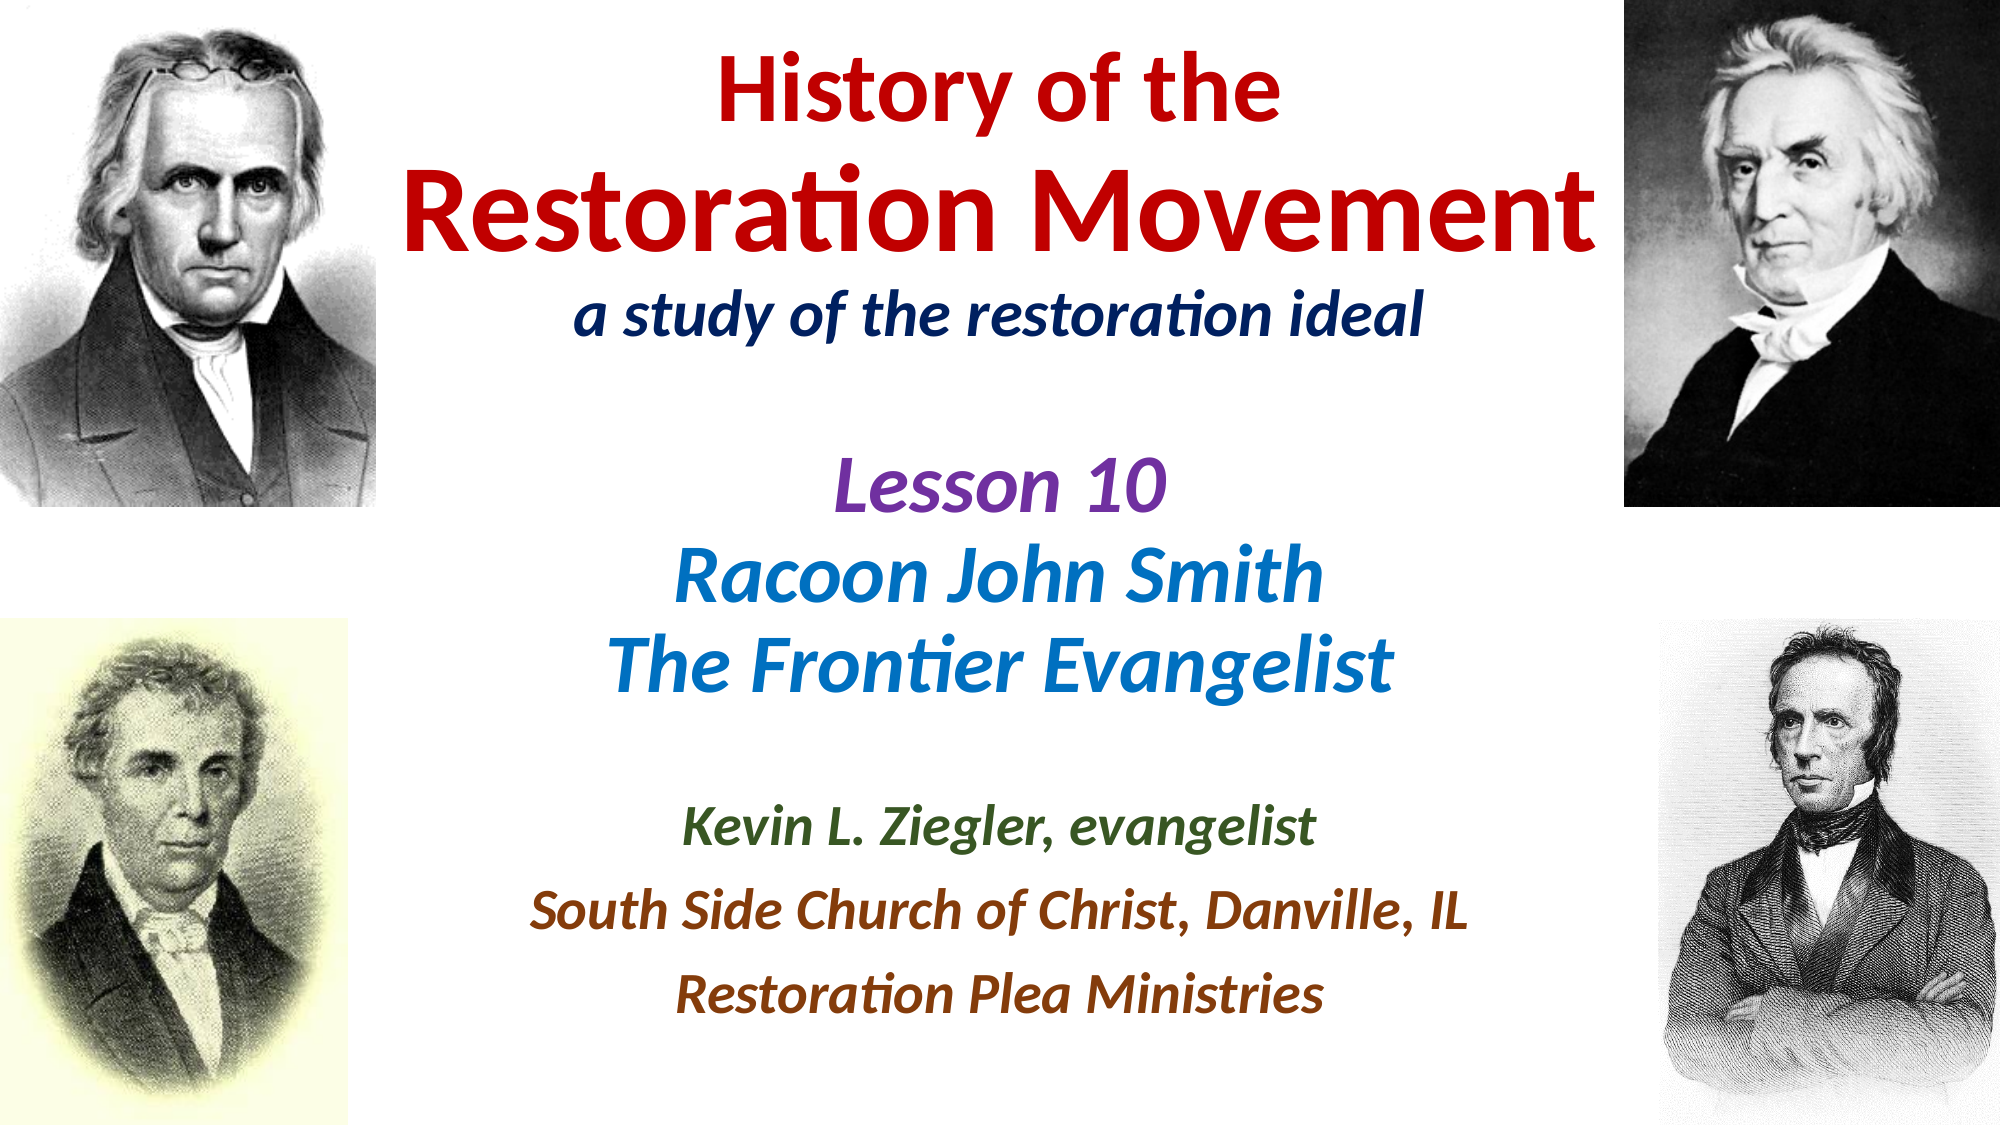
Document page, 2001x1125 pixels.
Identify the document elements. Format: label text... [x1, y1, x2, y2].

picture [0, 0, 376, 507]
picture [1658, 618, 2000, 1125]
picture [1624, 0, 2000, 507]
title History of the Restoration Movement a study of the restoration ideal Lesson 10 Racoon John Smith The Frontier Evangelist [0, 0, 2000, 746]
subtitle Kevin L. Ziegler, evangelist South Side Church of Christ, Danville, IL Restoration Plea Ministries [348, 788, 1658, 1083]
picture [0, 618, 348, 1125]
